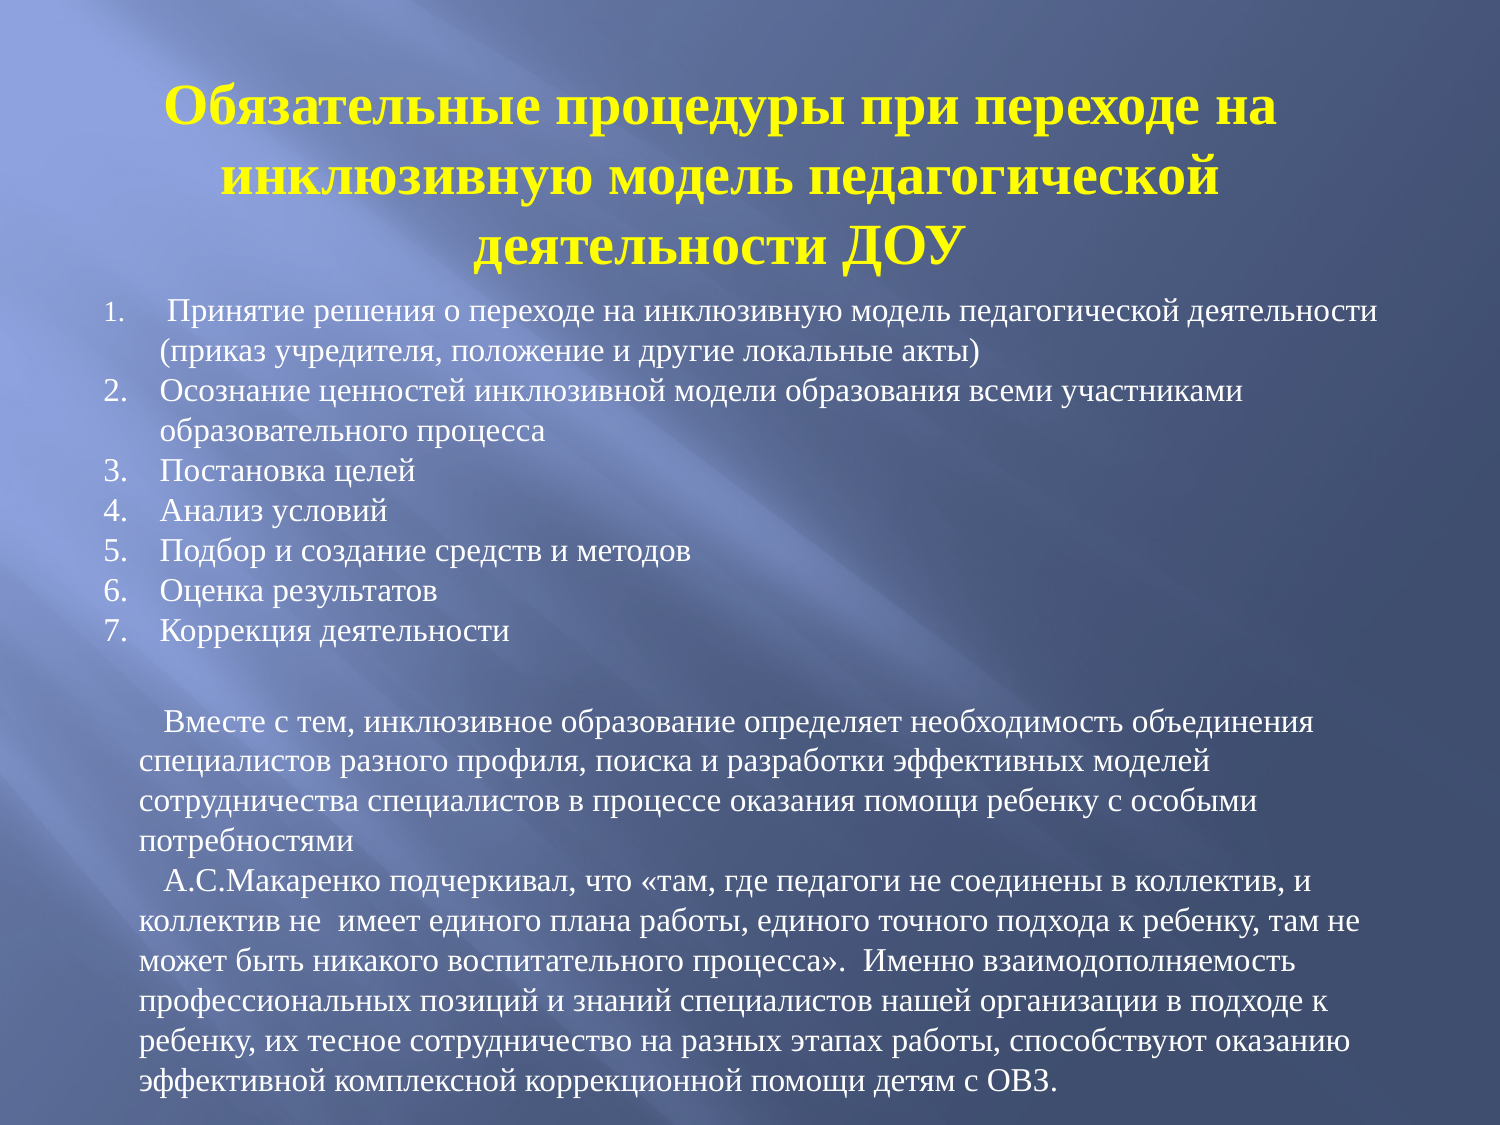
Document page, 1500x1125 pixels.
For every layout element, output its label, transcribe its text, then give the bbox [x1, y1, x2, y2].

text_box Обязательные процедуры при переходе на инклюзивную модель педагогической деятельности ДОУ [81, 58, 1360, 284]
text_box Принятие решения о переходе на инклюзивную модель педагогической деятельности (приказ учредителя, положение и другие локальные акты) Осознание ценностей инклюзивной модели образования всеми участниками образовательного процесса Постановка целей Анализ условий Подбор и создание средств и методов Оценка результатов Коррекция деятельности [88, 281, 1436, 656]
text_box Вместе с тем, инклюзивное образование определяет необходимость объединения специалистов разного профиля, поиска и разработки эффективных моделей сотрудничества специалистов в процессе оказания помощи ребенку с особыми потребностями А.С.Макаренко подчеркивал, что «там, где педагоги не соединены в коллектив, и коллектив не имеет единого плана работы, единого точного подхода к ребенку, там не может быть никакого воспитательного процесса». Именно взаимодополняемость профессиональных позиций и знаний специалистов нашей организации в подходе к ребенку, их тесное сотрудничество на разных этапах работы, способствуют оказанию эффективной комплексной коррекционной помощи детям с ОВЗ. [123, 691, 1447, 1106]
